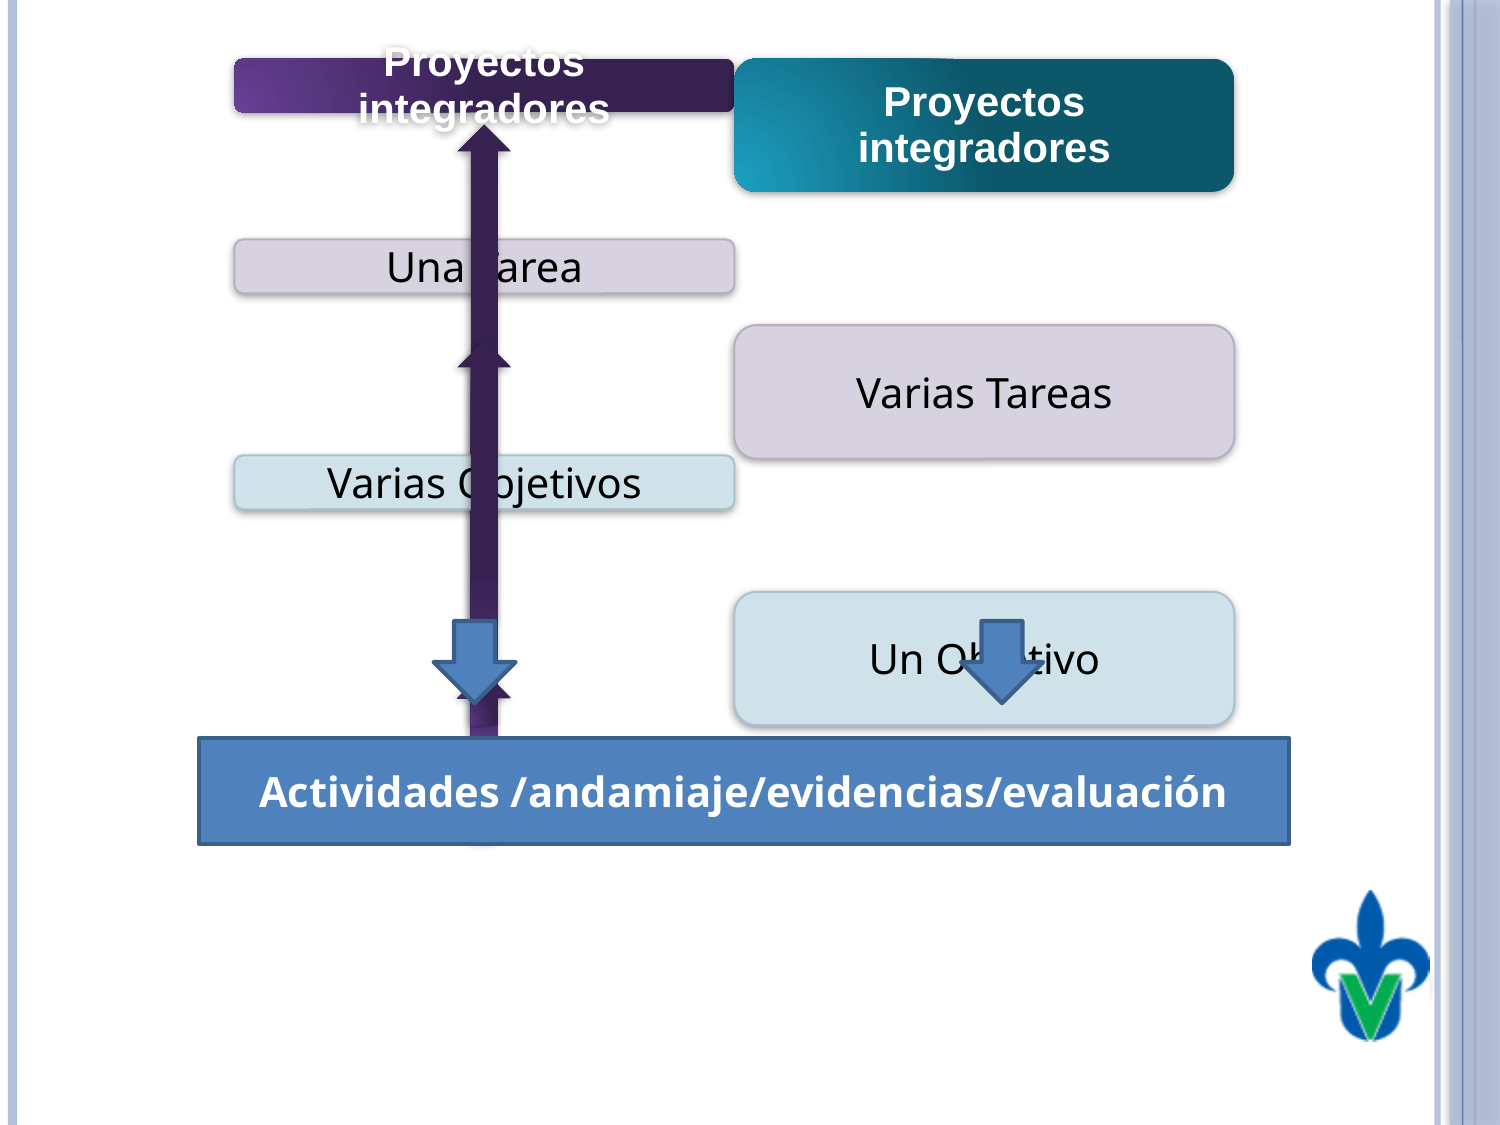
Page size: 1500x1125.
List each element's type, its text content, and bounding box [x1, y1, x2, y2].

picture [1311, 890, 1431, 1043]
text_box Actividades /andamiaje/evidencias/evaluación [197, 736, 1291, 846]
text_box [233, 58, 1235, 726]
